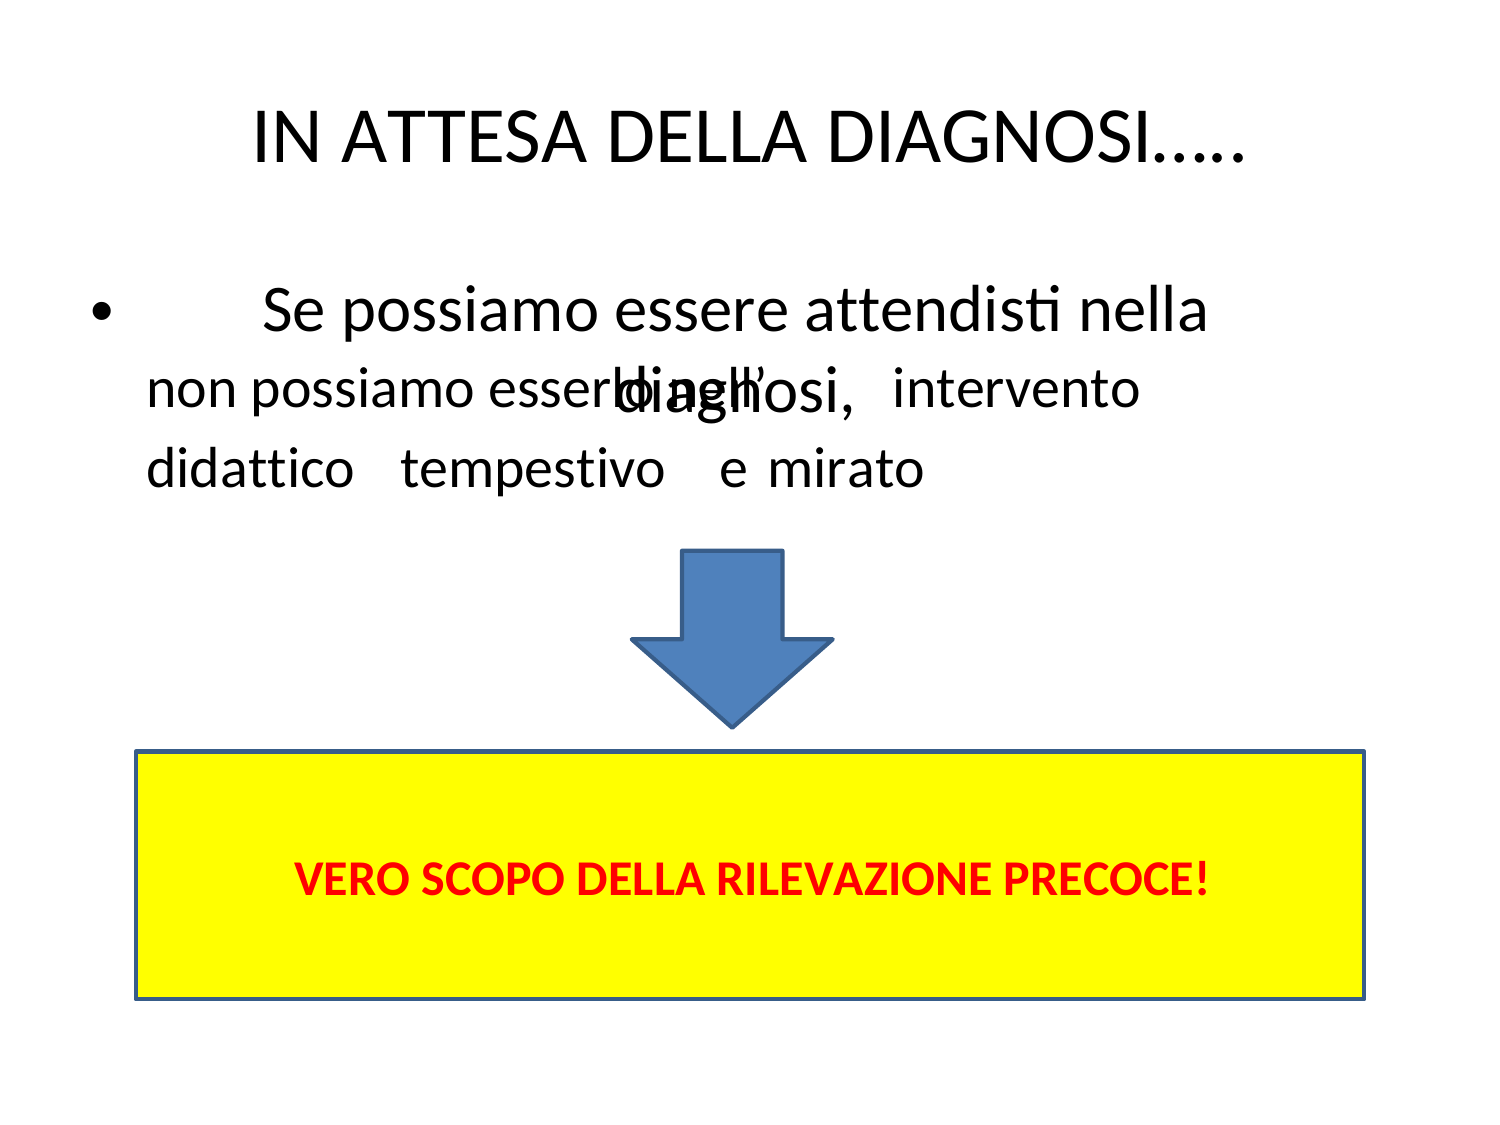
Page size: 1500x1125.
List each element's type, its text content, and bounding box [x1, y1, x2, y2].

text_box • [87, 276, 126, 348]
text_box IN ATTESA DELLA DIAGNOSI….. Se possiamo essere attendisti nella diagnosi, [144, 98, 1354, 352]
text_box mirato [765, 440, 959, 512]
text_box VERO SCOPO DELLA RILEVAZIONE PRECOCE! [135, 751, 1365, 1000]
text_box tempestivo [398, 440, 717, 512]
text_box [631, 550, 833, 728]
text_box intervento [890, 360, 1188, 432]
text_box didattico [144, 440, 397, 512]
text_box e [717, 440, 765, 512]
text_box non possiamo esserlo nell’ [144, 360, 875, 432]
